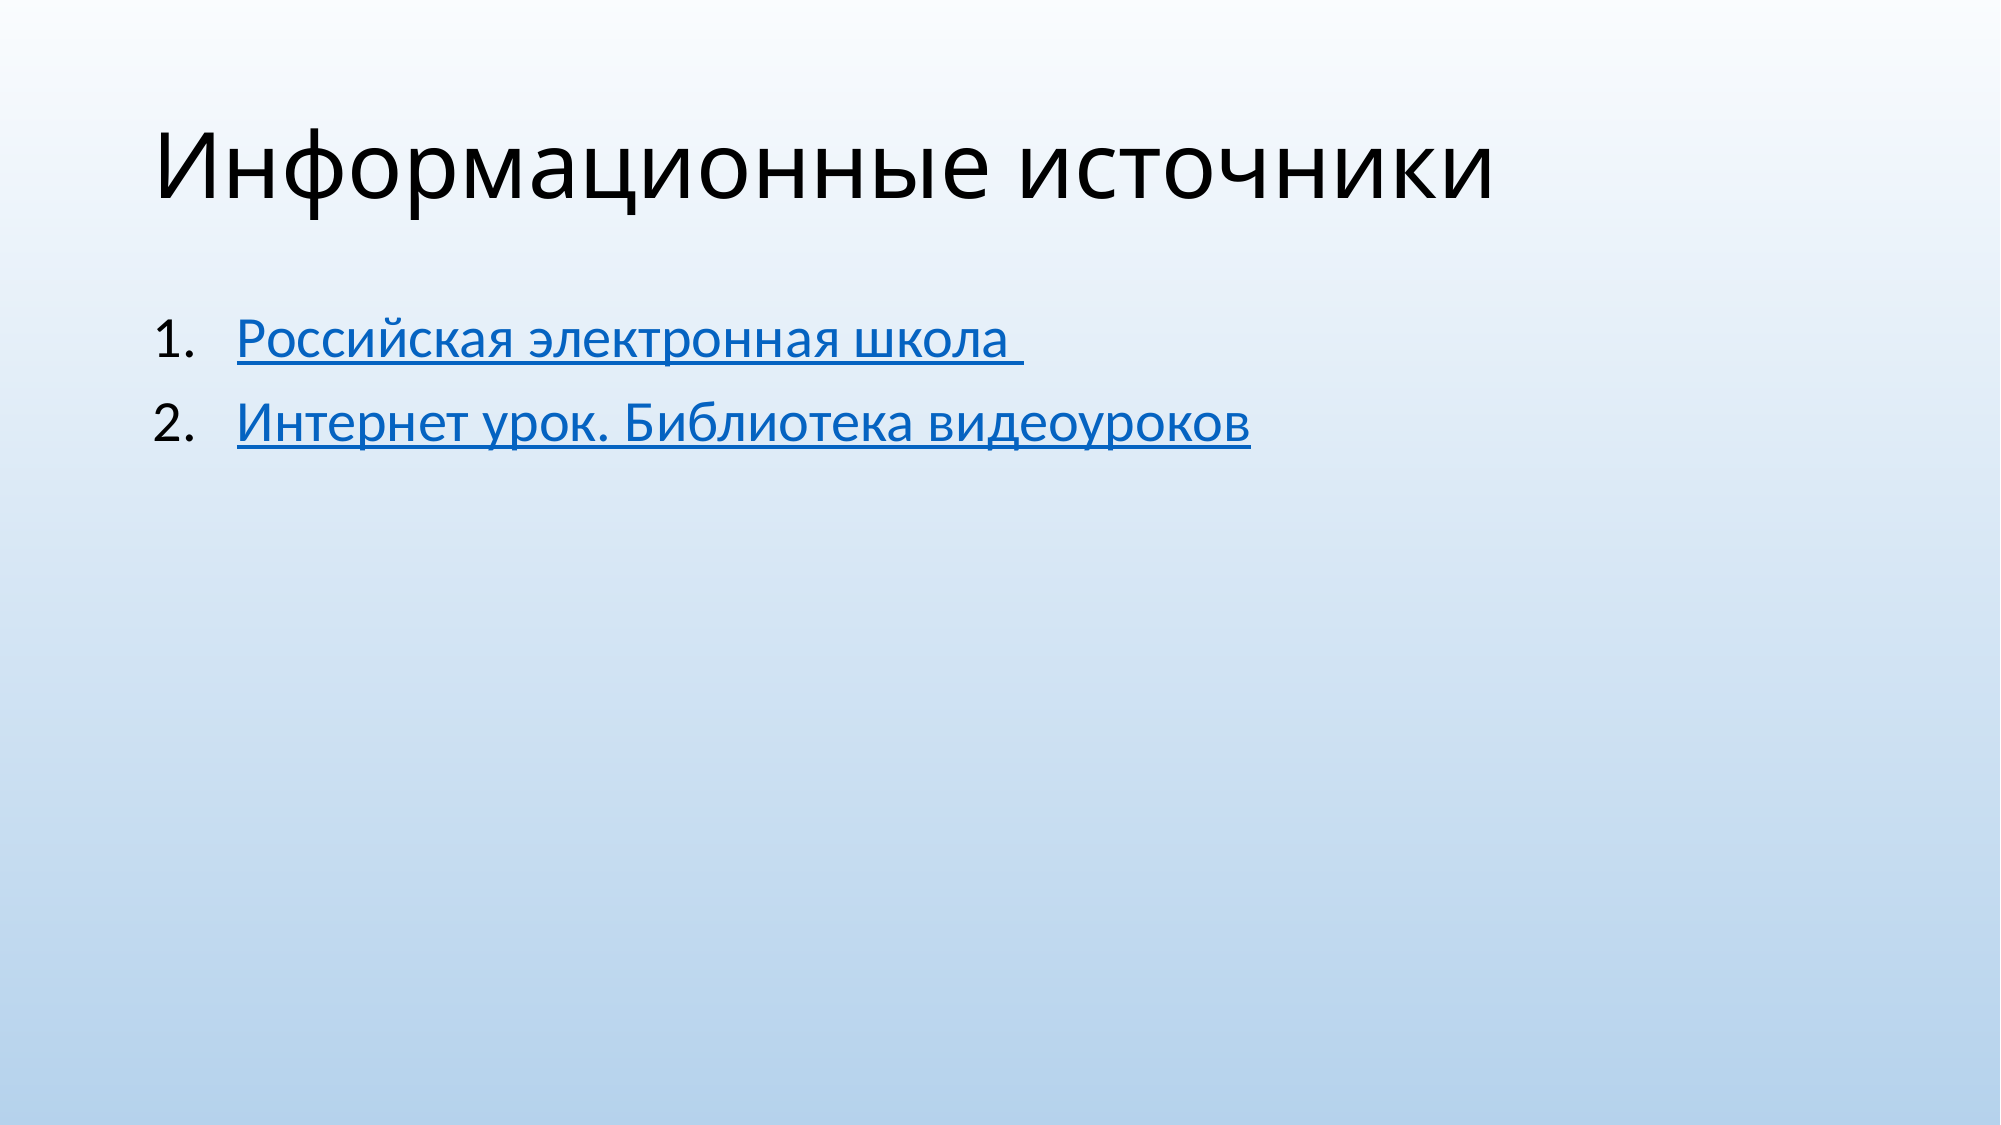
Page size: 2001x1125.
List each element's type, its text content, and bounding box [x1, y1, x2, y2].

title Информационные источники [137, 59, 1863, 278]
list Российская электронная школа Интернет урок. Библиотека видеоуроков [137, 299, 1863, 1014]
